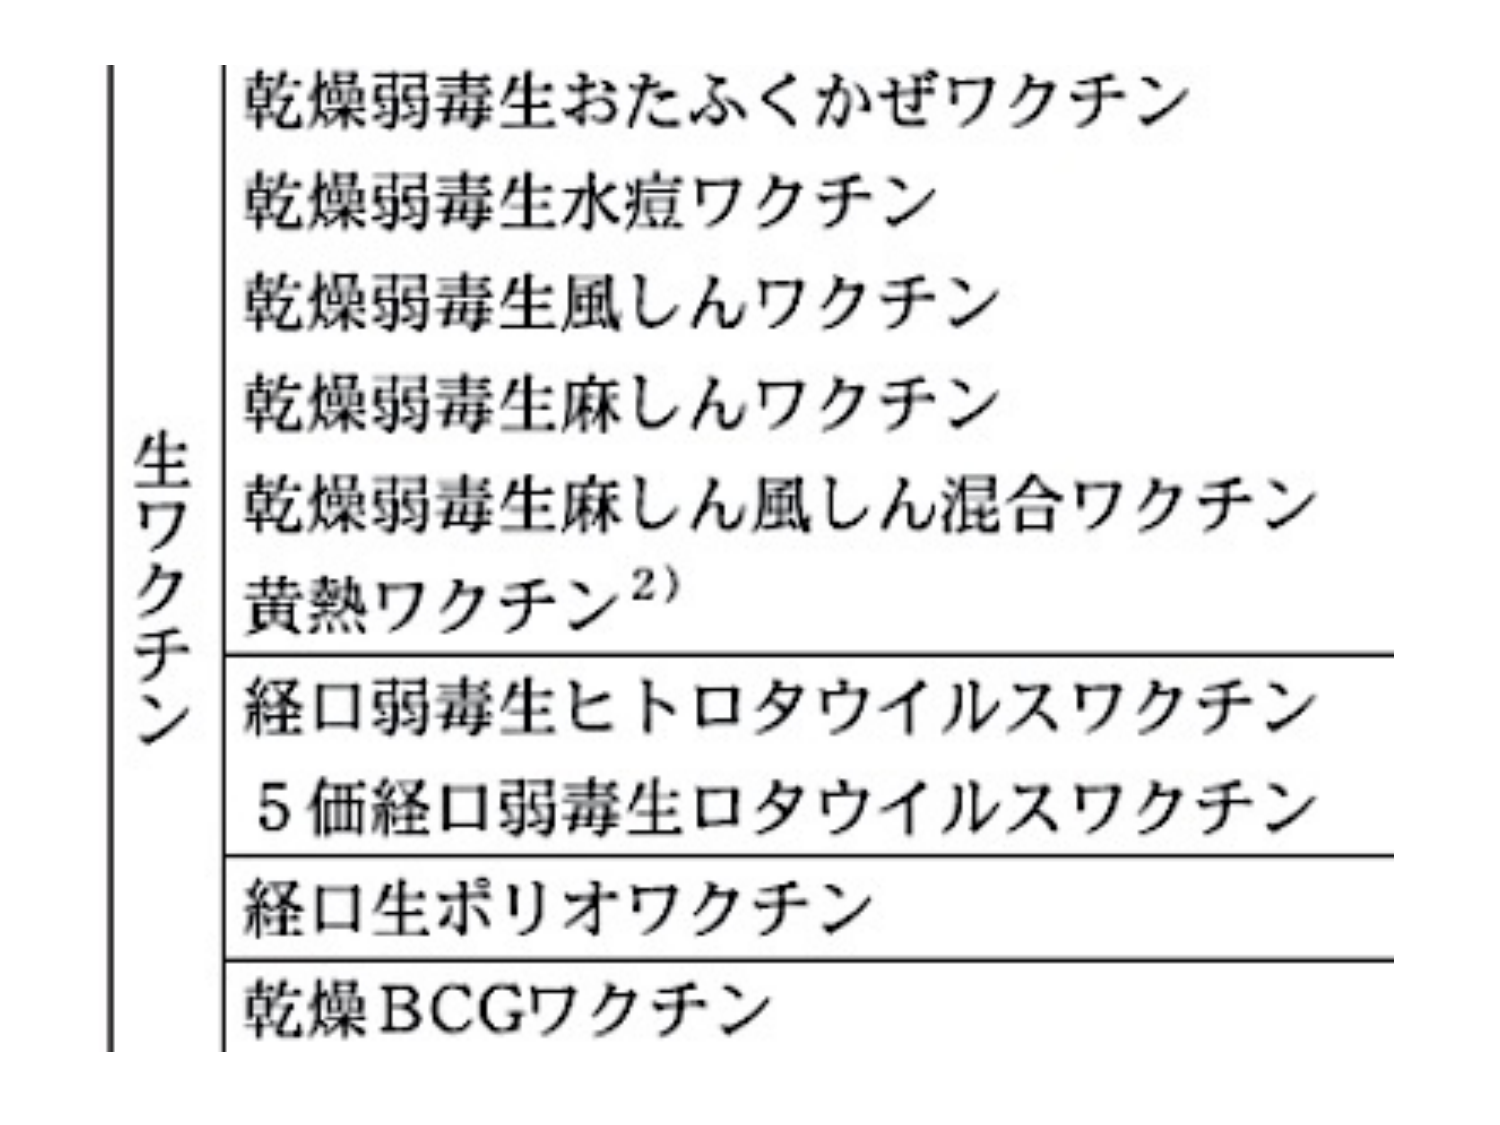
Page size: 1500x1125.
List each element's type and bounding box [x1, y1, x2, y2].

picture [98, 64, 1394, 1052]
